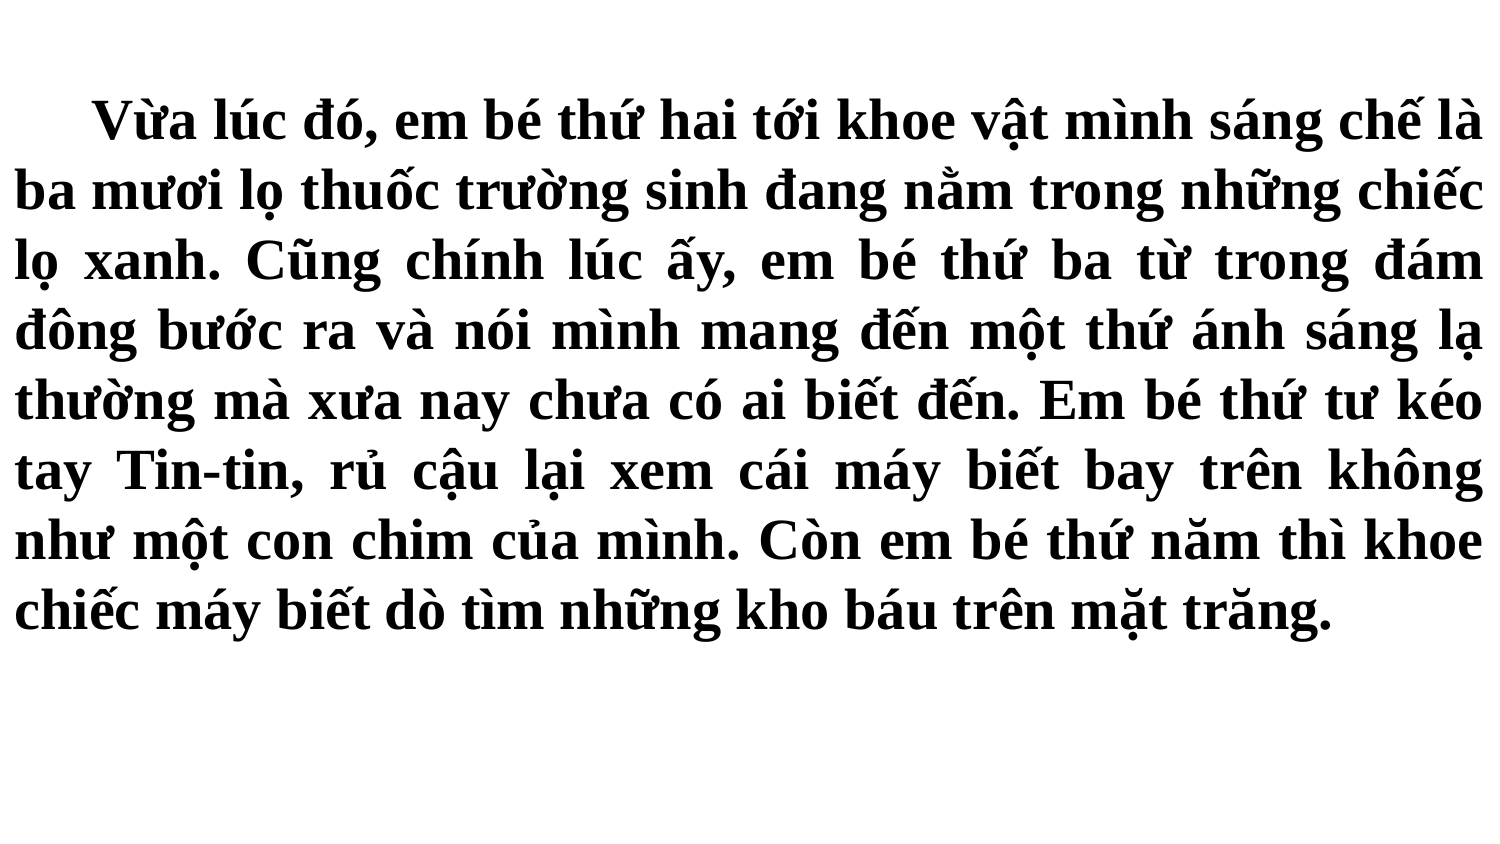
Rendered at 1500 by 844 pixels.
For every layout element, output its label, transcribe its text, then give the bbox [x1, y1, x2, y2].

text_box Vừa lúc đó, em bé thứ hai tới khoe vật mình sáng chế là ba mươi lọ thuốc trường sinh đang nằm trong những chiếc lọ xanh. Cũng chính lúc ấy, em bé thứ ba từ trong đám đông bước ra và nói mình mang đến một thứ ánh sáng lạ thường mà xưa nay chưa có ai biết đến. Em bé thứ tư kéo tay Tin-tin, rủ cậu lại xem cái máy biết bay trên không như một con chim của mình. Còn em bé thứ năm thì khoe chiếc máy biết dò tìm những kho báu trên mặt trăng. [0, 73, 1500, 719]
